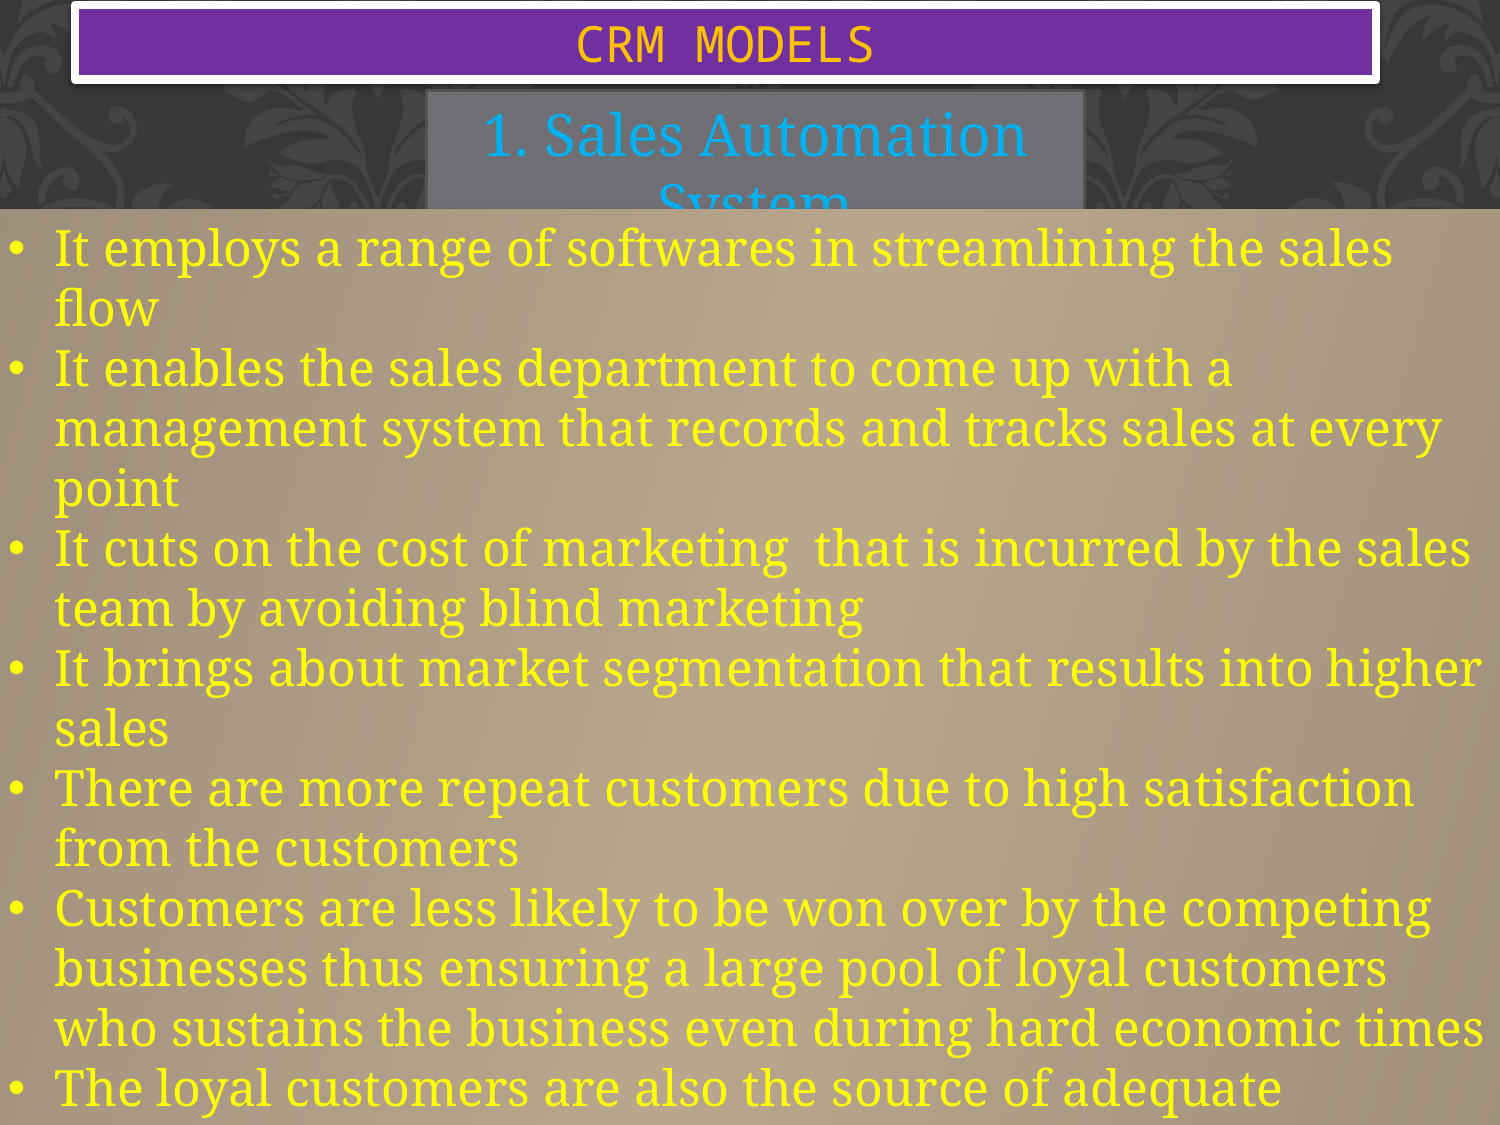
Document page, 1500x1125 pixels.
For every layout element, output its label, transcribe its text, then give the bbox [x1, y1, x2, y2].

text_box 1. Sales Automation System [425, 89, 1086, 207]
text_box It employs a range of softwares in streamlining the sales flow It enables the sales department to come up with a management system that records and tracks sales at every point It cuts on the cost of marketing that is incurred by the sales team by avoiding blind marketing It brings about market segmentation that results into higher sales There are more repeat customers due to high satisfaction from the customers Customers are less likely to be won over by the competing businesses thus ensuring a large pool of loyal customers who sustains the business even during hard economic times The loyal customers are also the source of adequate information that is useful to the sales force in dealing with increased demands from market forces [0, 209, 1500, 1125]
text_box CRM MODELS [71, 1, 1380, 84]
